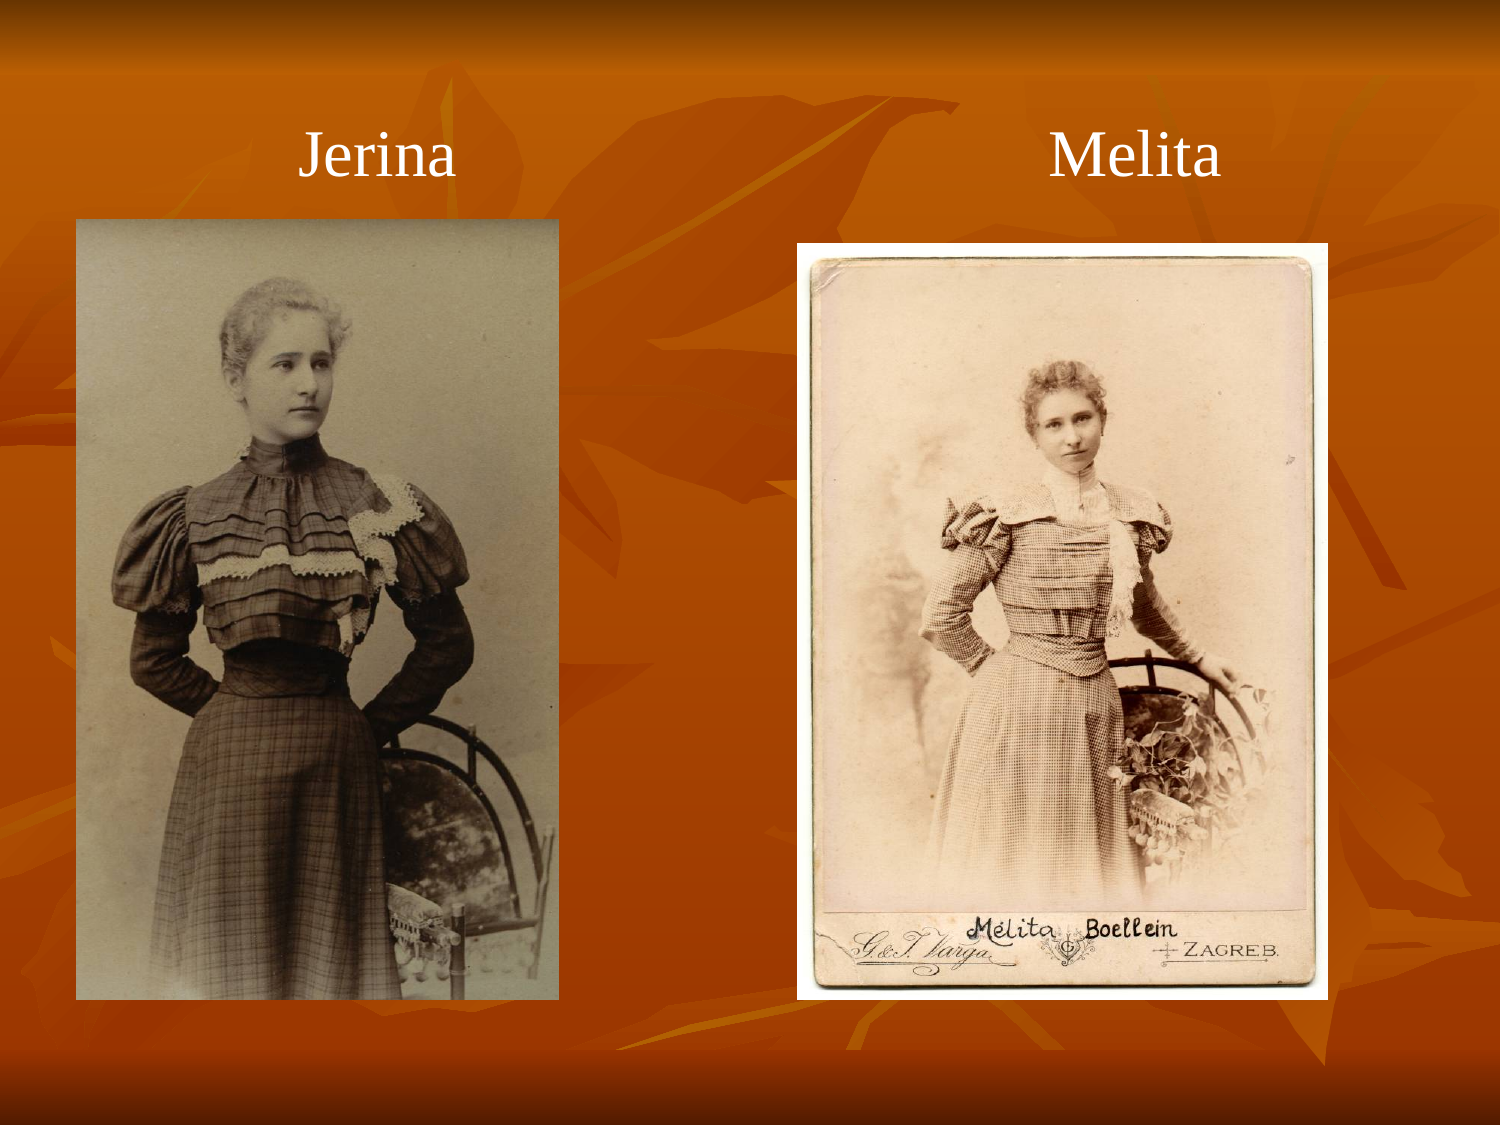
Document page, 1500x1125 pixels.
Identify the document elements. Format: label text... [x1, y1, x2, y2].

title [74, 45, 1426, 220]
picture [796, 243, 1328, 1000]
list Jerina Melita [76, 101, 1428, 1011]
picture [76, 219, 559, 1000]
